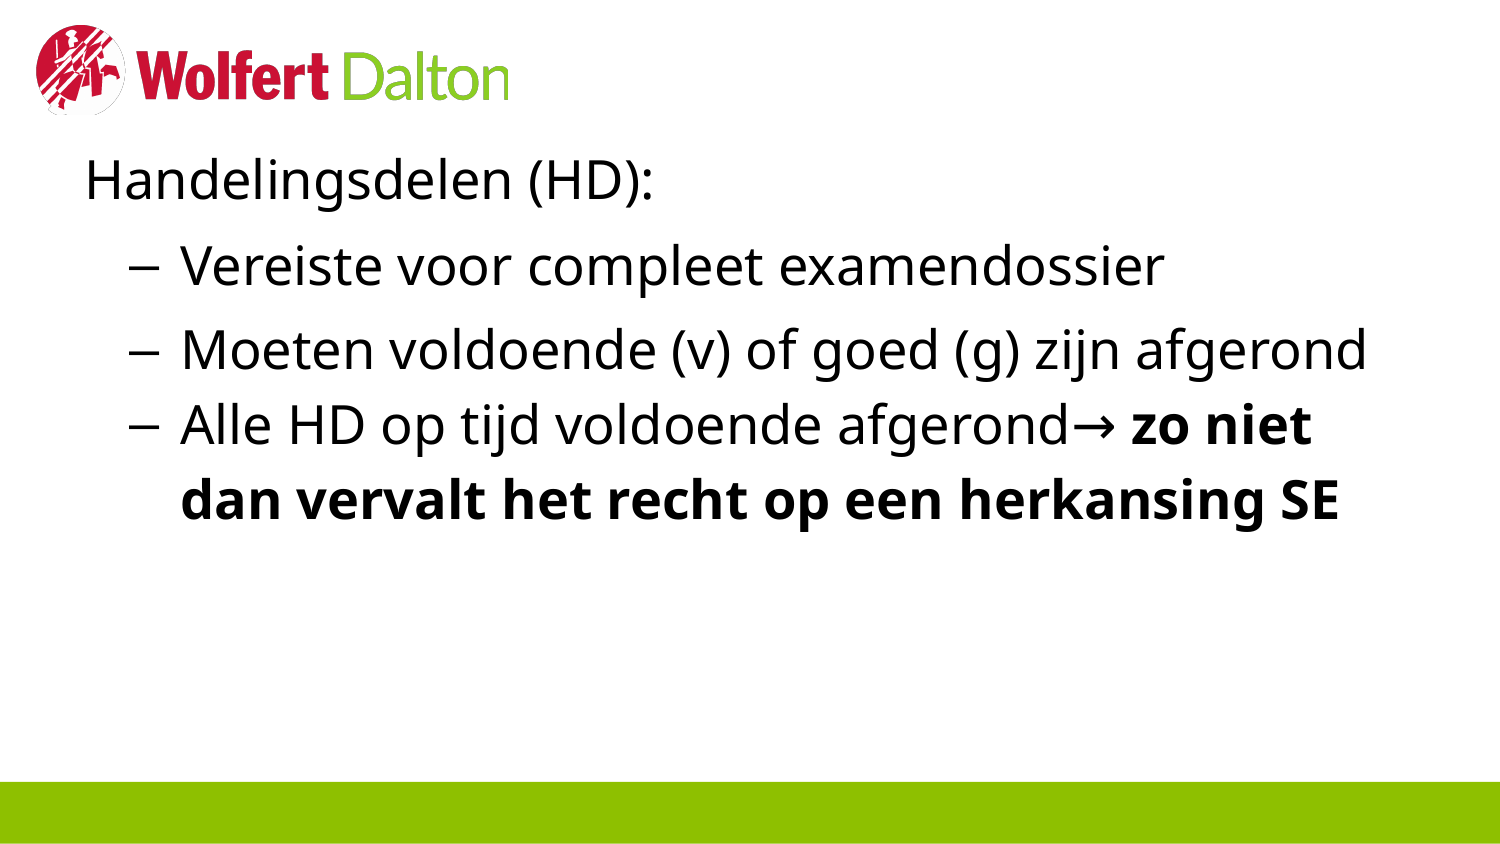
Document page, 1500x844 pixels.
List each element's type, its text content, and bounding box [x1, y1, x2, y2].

text_box [0, 781, 1500, 844]
picture [36, 25, 508, 115]
list Handelingsdelen (HD): Vereiste voor compleet examendossier Moeten voldoende (v) of goed (g) zijn afgerond Alle HD op tijd voldoende afgerond→ zo niet dan vervalt het recht op een herkansing SE [77, 129, 1428, 740]
